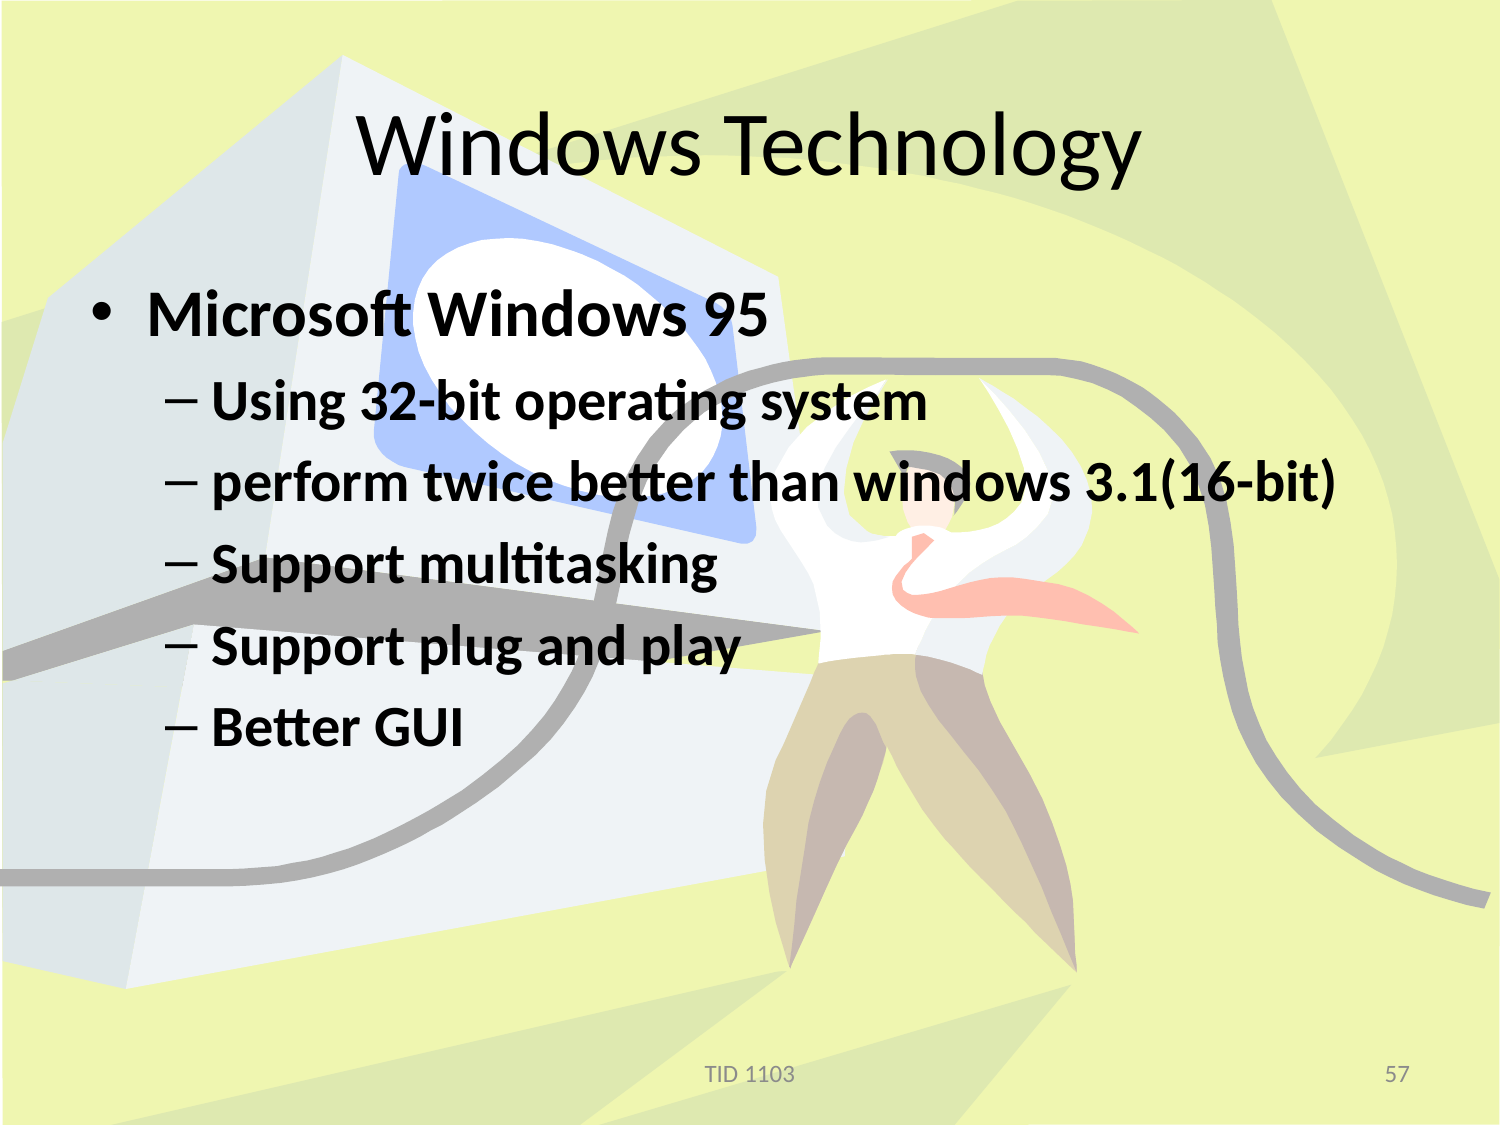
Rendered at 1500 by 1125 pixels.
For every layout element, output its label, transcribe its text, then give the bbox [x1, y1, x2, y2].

title Windows Technology [75, 45, 1425, 233]
slide_number 57 [1074, 1042, 1425, 1103]
list Microsoft Windows 95 Using 32-bit operating system perform twice better than windows 3.1(16-bit) Support multitasking Support plug and play Better GUI [75, 262, 1425, 1005]
footer TID 1103 [512, 1042, 988, 1103]
